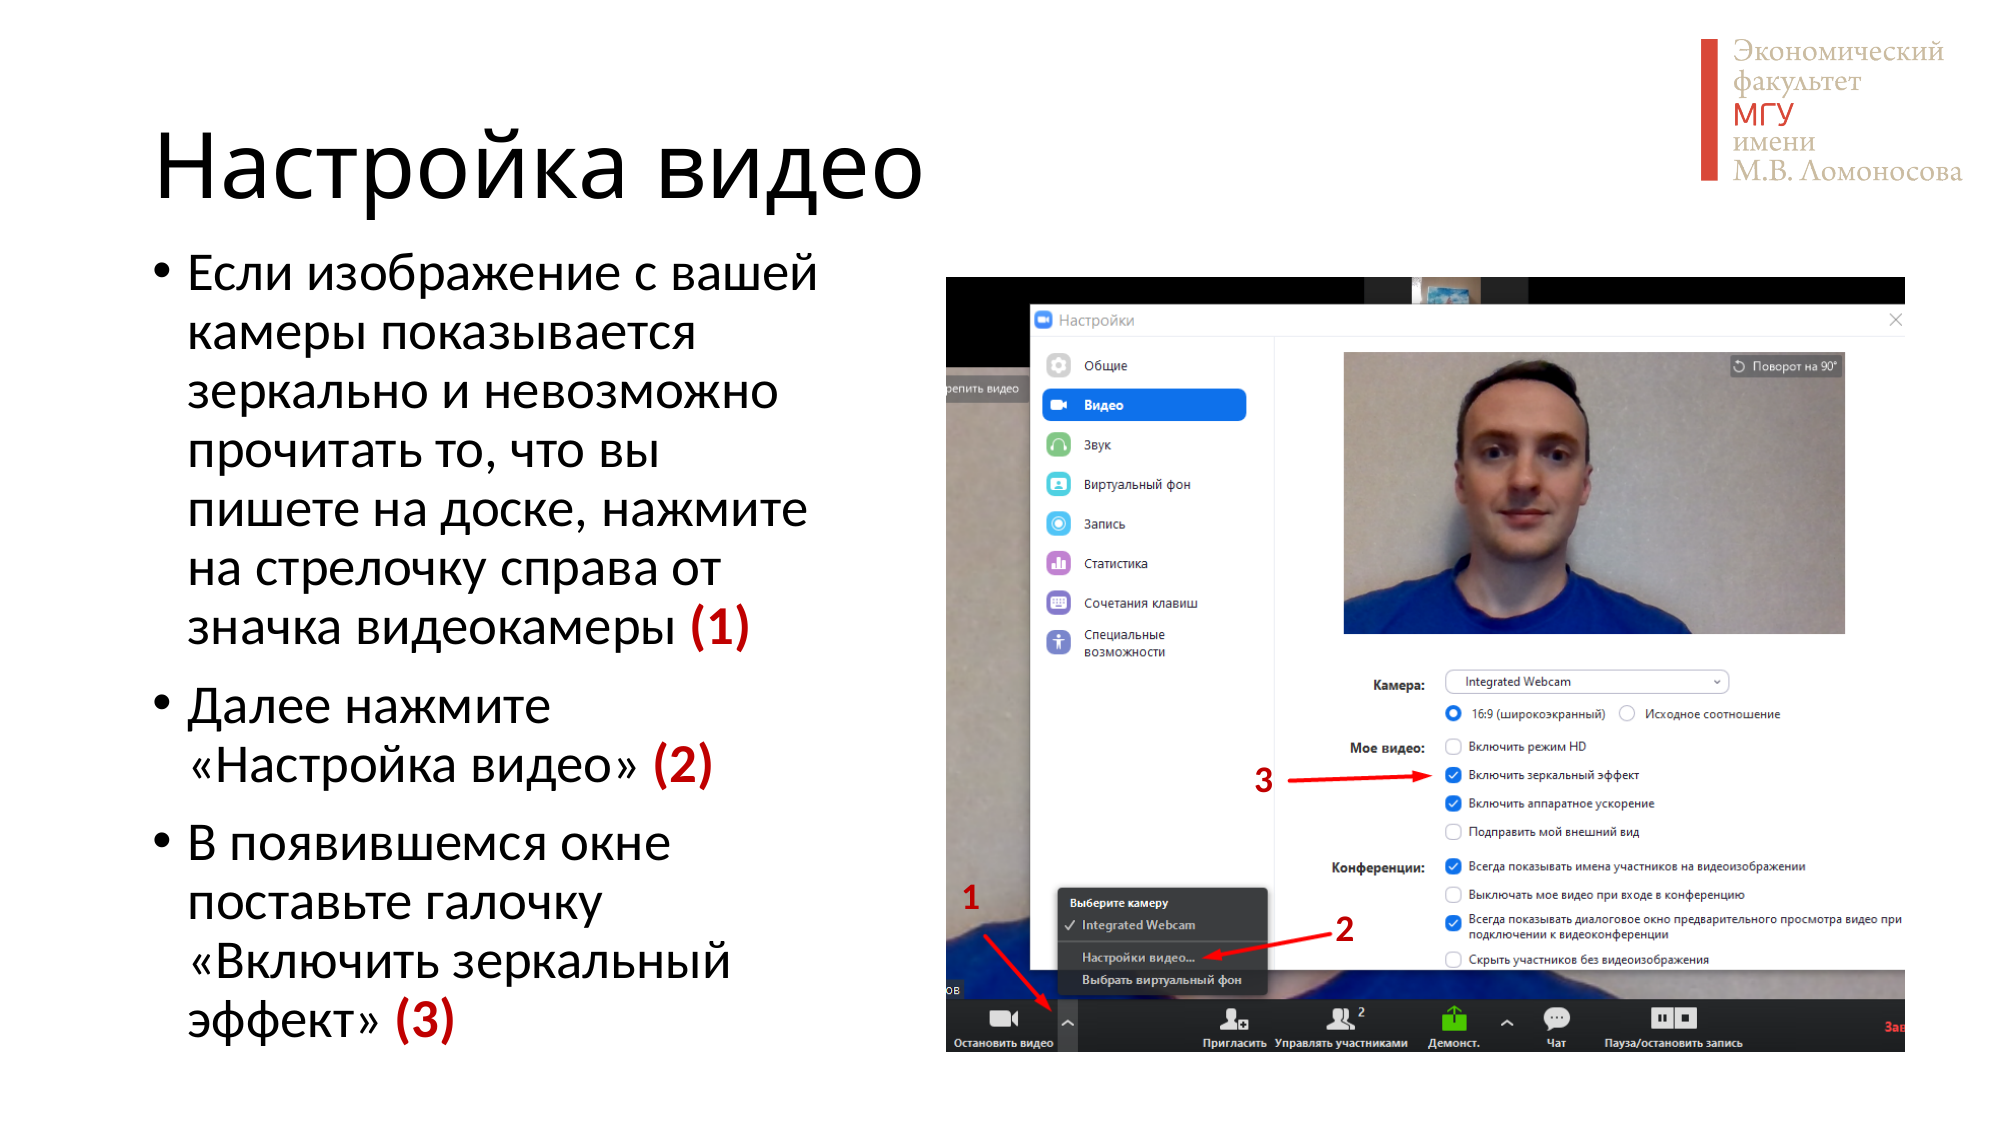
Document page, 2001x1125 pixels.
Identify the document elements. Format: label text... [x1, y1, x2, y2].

title Настройка видео [137, 59, 1863, 278]
list Если изображение с вашей камеры показывается зеркально и невозможно прочитать то, что вы пишете на доске, нажмите на стрелочку справа от значка видеокамеры (1) Далее нажмите «Настройка видео» (2) В появившемся окне поставьте галочку «Включить зеркальный эффект» (3) [137, 235, 838, 1086]
picture [1701, 39, 1963, 181]
picture [946, 277, 1905, 1053]
